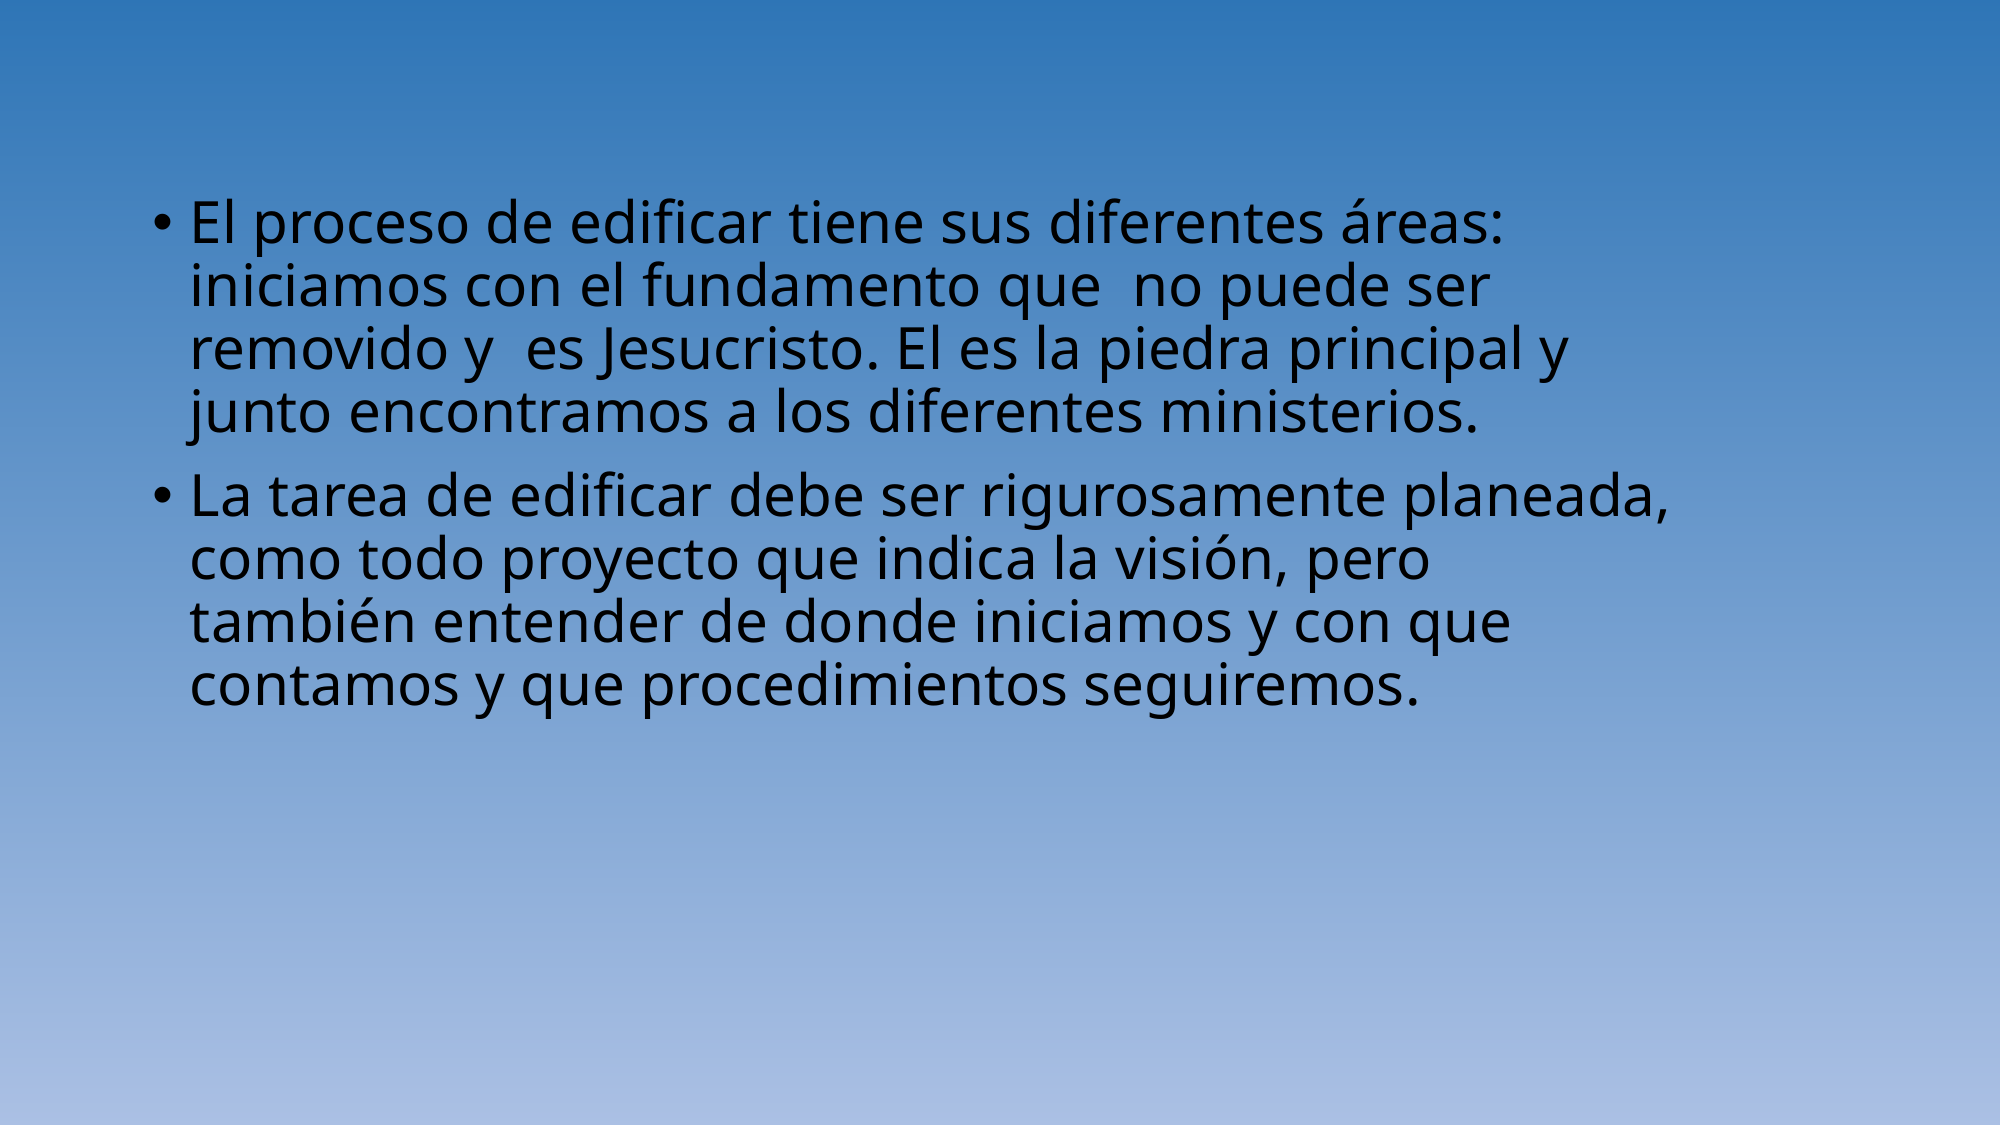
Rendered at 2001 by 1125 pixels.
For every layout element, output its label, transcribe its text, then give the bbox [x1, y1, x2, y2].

list El proceso de edificar tiene sus diferentes áreas: iniciamos con el fundamento que no puede ser removido y es Jesucristo. El es la piedra principal y junto encontramos a los diferentes ministerios. La tarea de edificar debe ser rigurosamente planeada, como todo proyecto que indica la visión, pero también entender de donde iniciamos y con que contamos y que procedimientos seguiremos. [137, 186, 1689, 1014]
